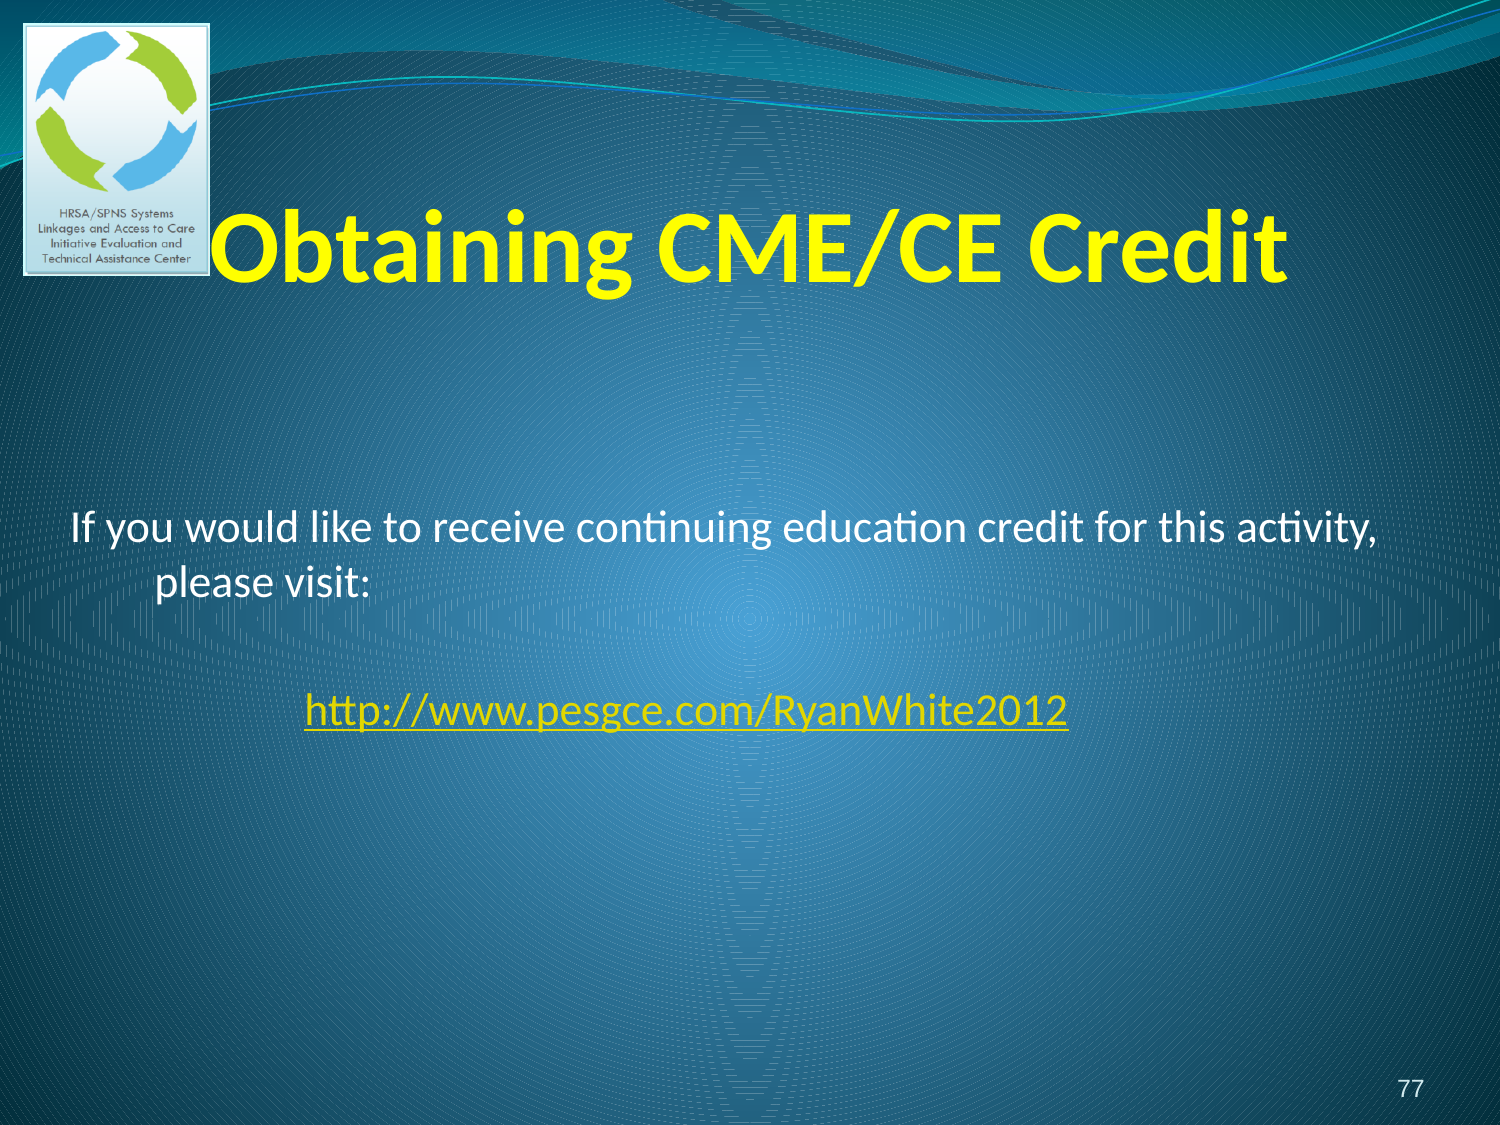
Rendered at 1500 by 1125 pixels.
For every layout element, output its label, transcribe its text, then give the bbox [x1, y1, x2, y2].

title Obtaining CME/CE Credit [75, 115, 1425, 304]
list If you would like to receive continuing education credit for this activity, please visit: http://www.pesgce.com/RyanWhite2012 [62, 425, 1425, 963]
picture [25, 25, 209, 275]
slide_number 77 [1299, 1042, 1425, 1103]
